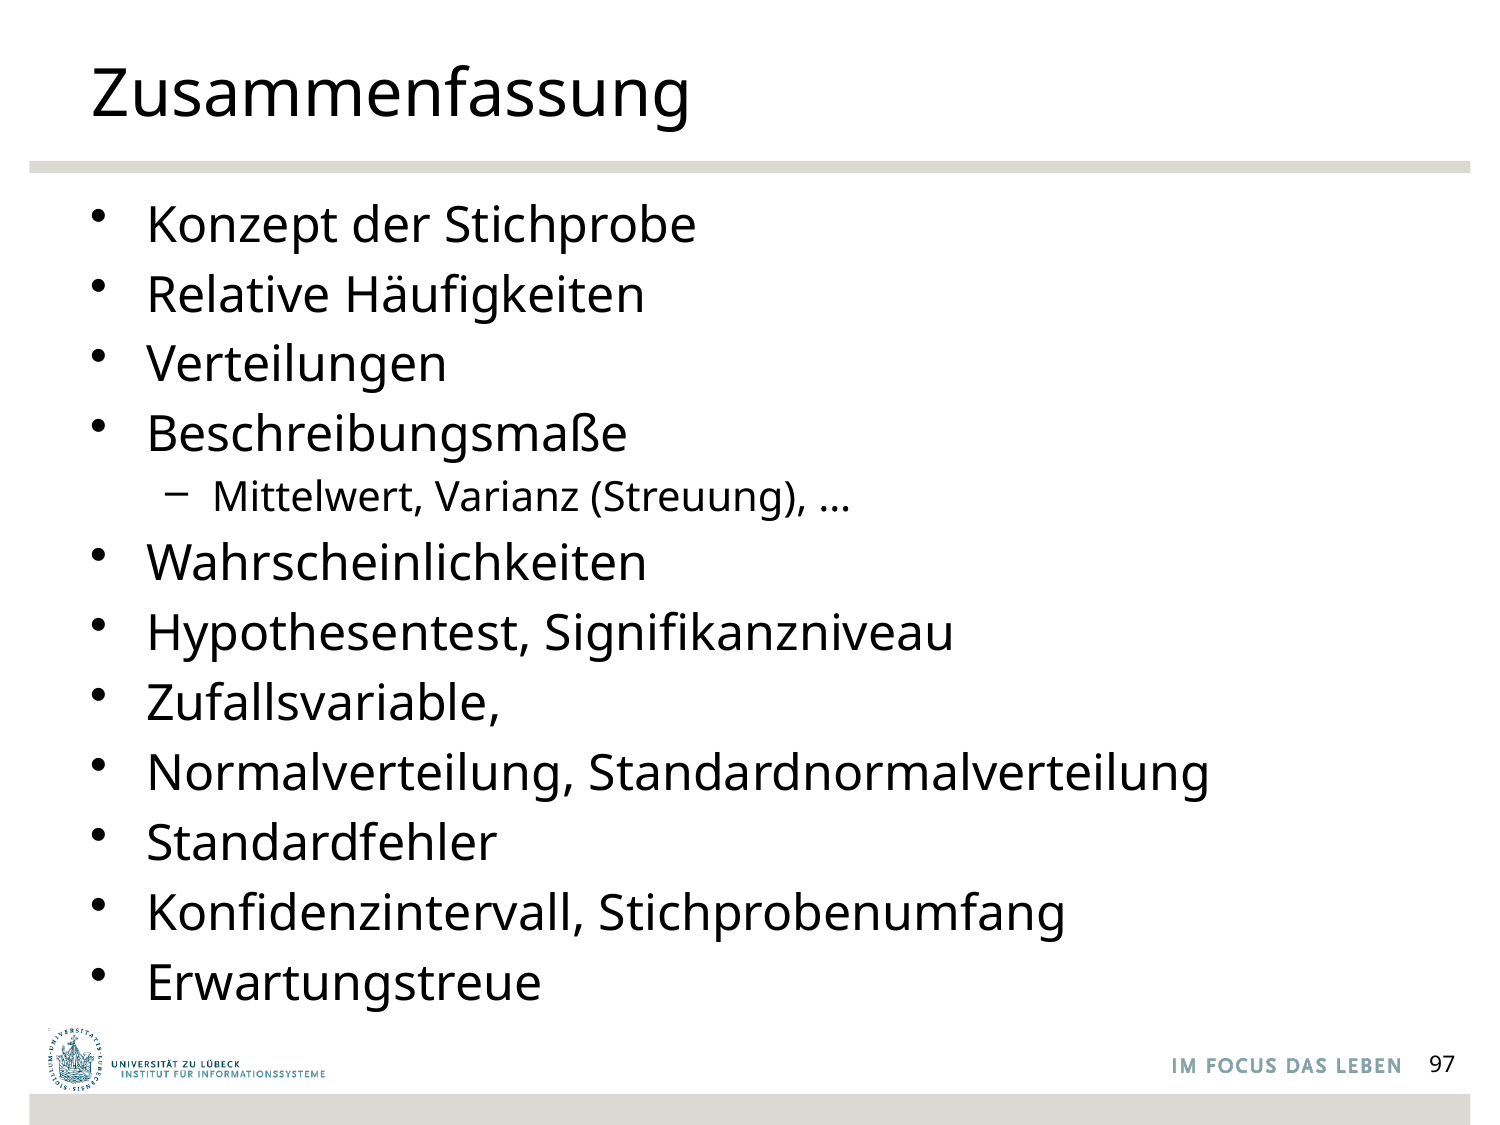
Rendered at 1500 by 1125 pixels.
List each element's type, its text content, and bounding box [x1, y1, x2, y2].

picture [1173, 1058, 1305, 1073]
slide_number 97 [1305, 1050, 1471, 1083]
title Zusammenfassung [76, 42, 1427, 126]
list Konzept der Stichprobe Relative Häufigkeiten Verteilungen Beschreibungsmaße Mittelwert, Varianz (Streuung), … Wahrscheinlichkeiten Hypothesentest, Signifikanzniveau Zufallsvariable, Normalverteilung, Standardnormalverteilung Standardfehler Konfidenzintervall, Stichprobenumfang Erwartungstreue [75, 184, 1425, 1000]
